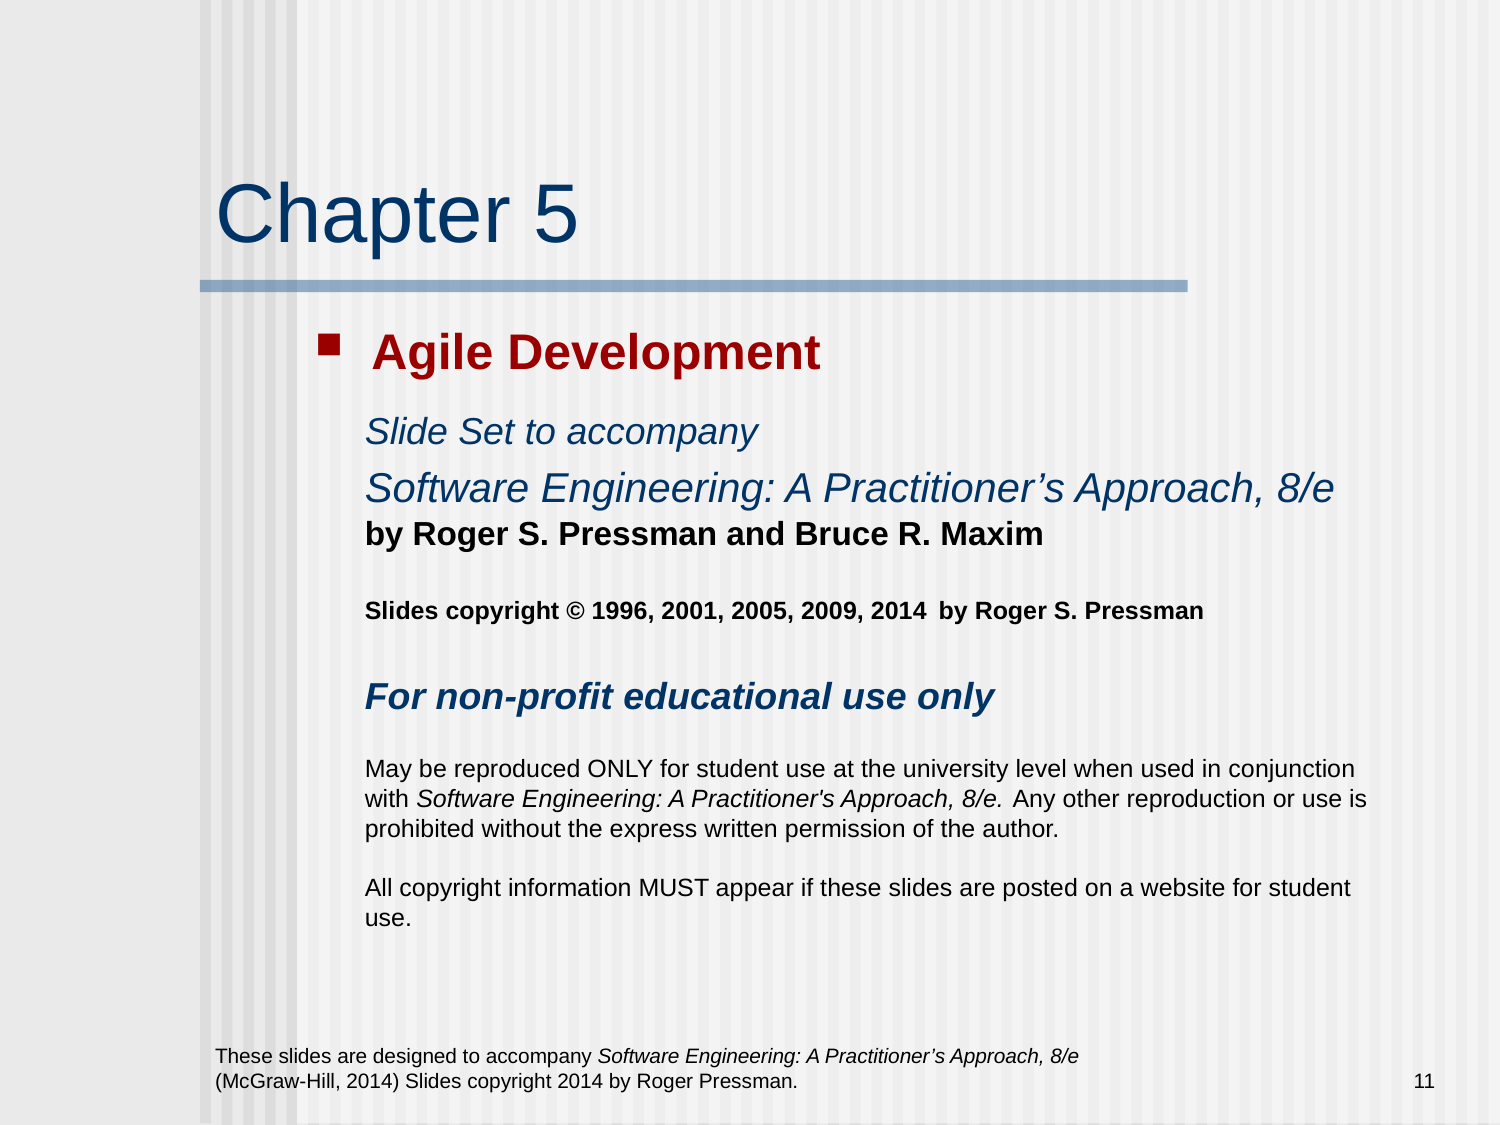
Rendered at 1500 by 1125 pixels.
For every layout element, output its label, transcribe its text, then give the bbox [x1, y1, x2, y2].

text_box Slide Set to accompany Software Engineering: A Practitioner’s Approach, 8/e by Roger S. Pressman and Bruce R. Maxim Slides copyright © 1996, 2001, 2005, 2009, 2014 by Roger S. Pressman For non-profit educational use only May be reproduced ONLY for student use at the university level when used in conjunction with Software Engineering: A Practitioner's Approach, 8/e. Any other reproduction or use is prohibited without the express written permission of the author. All copyright information MUST appear if these slides are posted on a website for student use. [349, 399, 1413, 940]
title Chapter 5 [200, 162, 1300, 267]
footer These slides are designed to accompany Software Engineering: A Practitioner’s Approach, 8/e (McGraw-Hill, 2014) Slides copyright 2014 by Roger Pressman. [199, 1024, 1101, 1101]
list Agile Development [300, 312, 1438, 1000]
slide_number 11 [1237, 1024, 1451, 1101]
